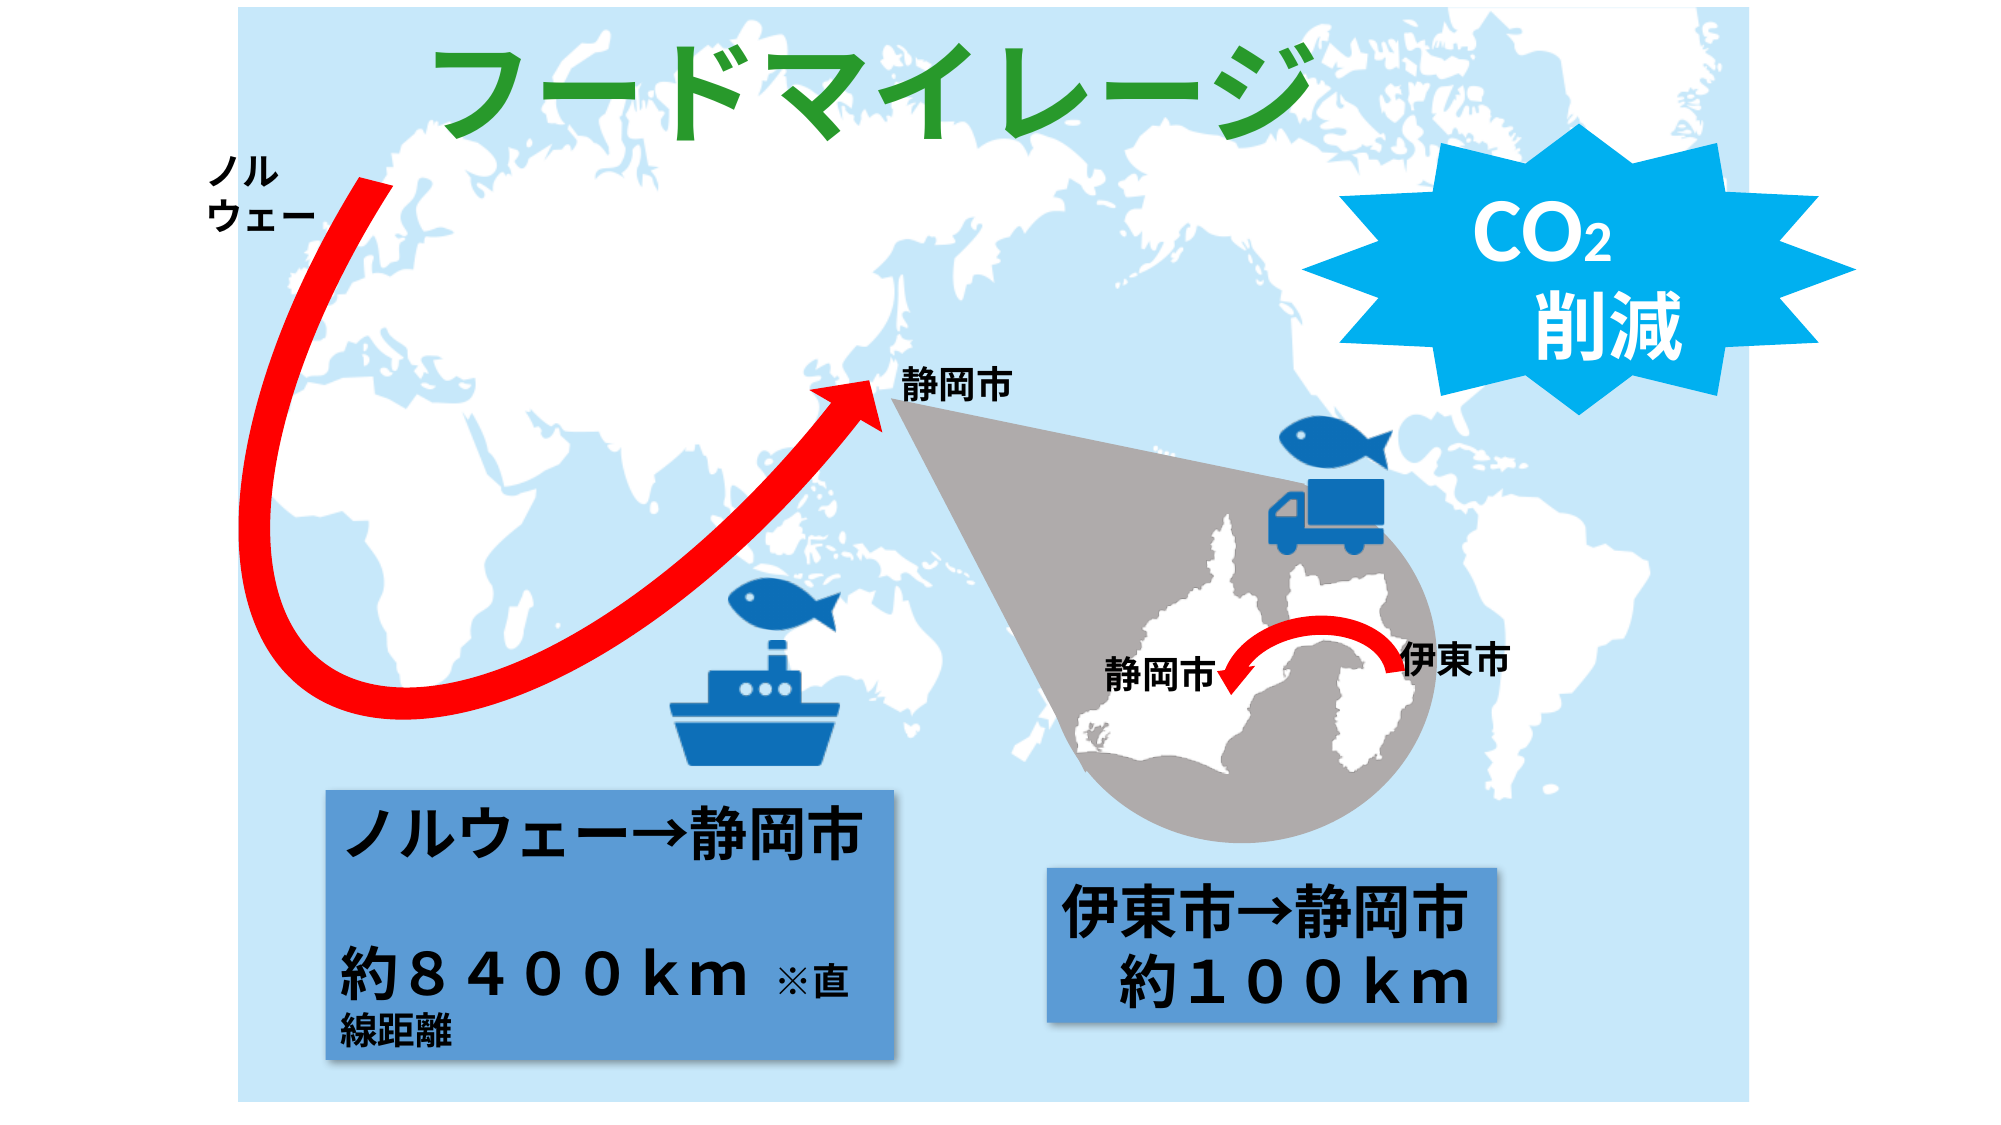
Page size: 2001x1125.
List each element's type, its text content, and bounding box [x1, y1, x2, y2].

picture [1582, 292, 1602, 360]
text_box ノルウェー [190, 140, 238, 246]
picture [1625, 292, 1681, 360]
picture [1612, 332, 1626, 357]
picture [1524, 202, 1580, 261]
picture [1641, 314, 1656, 319]
text_box CO2 削減 [1751, 192, 1857, 346]
picture [1615, 292, 1630, 304]
picture [1612, 312, 1626, 323]
picture [1586, 223, 1610, 260]
picture [1476, 202, 1519, 261]
picture [1537, 291, 1574, 359]
picture [1578, 300, 1585, 341]
picture [238, 7, 1751, 1102]
